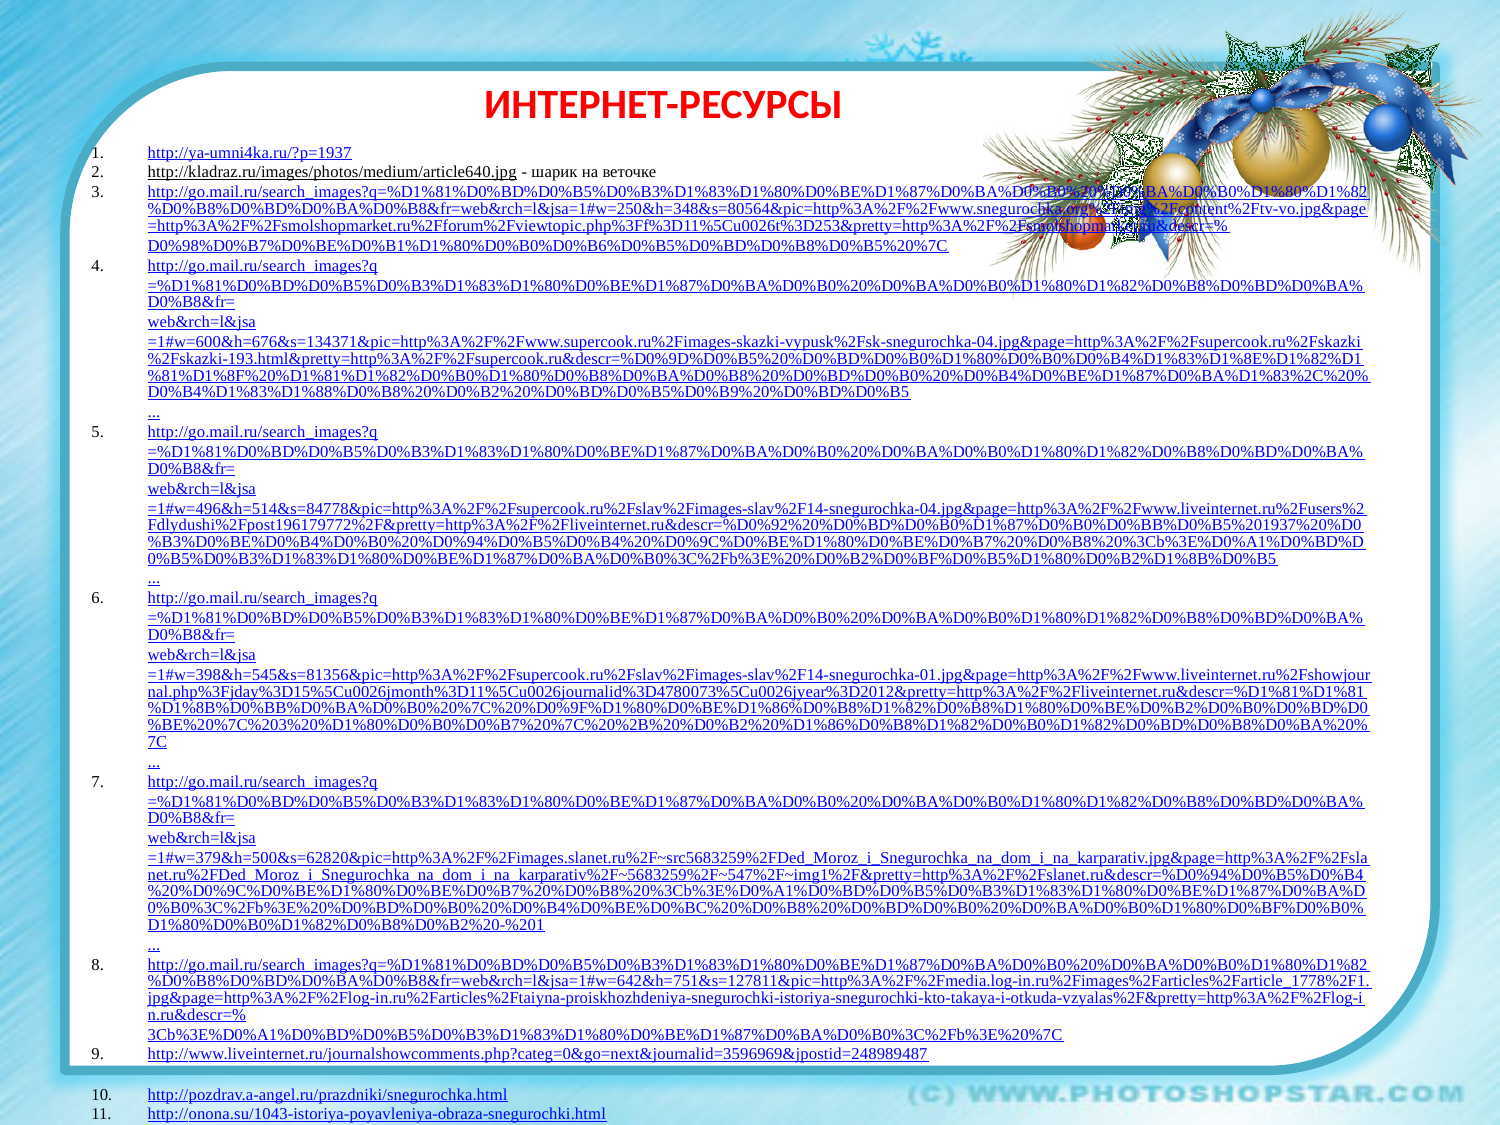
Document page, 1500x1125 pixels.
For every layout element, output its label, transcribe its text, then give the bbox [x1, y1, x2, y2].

text_box ИНТЕРНЕТ-РЕСУРСЫ [469, 69, 858, 133]
picture [0, 0, 1500, 1125]
text_box http://ya-umni4ka.ru/?p=1937 http://kladraz.ru/images/photos/medium/article640.jpg - шарик на веточке http://go.mail.ru/search_images?q=%D1%81%D0%BD%D0%B5%D0%B3%D1%83%D1%80%D0%BE%D1%87%D0%BA%D0%B0%20%D0%BA%D0%B0%D1%80%D1%82%D0%B8%D0%BD%D0%BA%D0%B8&fr=web&rch=l&jsa=1#w=250&h=348&s=80564&pic=http%3A%2F%2Fwww.snegurochka.org%2Fimg%2Fcontent%2Ftv-vo.jpg&page=http%3A%2F%2Fsmolshopmarket.ru%2Fforum%2Fviewtopic.php%3Ff%3D11%5Cu0026t%3D253&pretty=http%3A%2F%2Fsmolshopmarket.ru&descr=%D0%98%D0%B7%D0%BE%D0%B1%D1%80%D0%B0%D0%B6%D0%B5%D0%BD%D0%B8%D0%B5%20%7C http://go.mail.ru/search_images?q=%D1%81%D0%BD%D0%B5%D0%B3%D1%83%D1%80%D0%BE%D1%87%D0%BA%D0%B0%20%D0%BA%D0%B0%D1%80%D1%82%D0%B8%D0%BD%D0%BA%D0%B8&fr=web&rch=l&jsa=1#w=600&h=676&s=134371&pic=http%3A%2F%2Fwww.supercook.ru%2Fimages-skazki-vypusk%2Fsk-snegurochka-04.jpg&page=http%3A%2F%2Fsupercook.ru%2Fskazki%2Fskazki-193.html&pretty=http%3A%2F%2Fsupercook.ru&descr=%D0%9D%D0%B5%20%D0%BD%D0%B0%D1%80%D0%B0%D0%B4%D1%83%D1%8E%D1%82%D1%81%D1%8F%20%D1%81%D1%82%D0%B0%D1%80%D0%B8%D0%BA%D0%B8%20%D0%BD%D0%B0%20%D0%B4%D0%BE%D1%87%D0%BA%D1%83%2C%20%D0%B4%D1%83%D1%88%D0%B8%20%D0%B2%20%D0%BD%D0%B5%D0%B9%20%D0%BD%D0%B5... http://go.mail.ru/search_images?q=%D1%81%D0%BD%D0%B5%D0%B3%D1%83%D1%80%D0%BE%D1%87%D0%BA%D0%B0%20%D0%BA%D0%B0%D1%80%D1%82%D0%B8%D0%BD%D0%BA%D0%B8&fr=web&rch=l&jsa=1#w=496&h=514&s=84778&pic=http%3A%2F%2Fsupercook.ru%2Fslav%2Fimages-slav%2F14-snegurochka-04.jpg&page=http%3A%2F%2Fwww.liveinternet.ru%2Fusers%2Fdlydushi%2Fpost196179772%2F&pretty=http%3A%2F%2Fliveinternet.ru&descr=%D0%92%20%D0%BD%D0%B0%D1%87%D0%B0%D0%BB%D0%B5%201937%20%D0%B3%D0%BE%D0%B4%D0%B0%20%D0%94%D0%B5%D0%B4%20%D0%9C%D0%BE%D1%80%D0%BE%D0%B7%20%D0%B8%20%3Cb%3E%D0%A1%D0%BD%D0%B5%D0%B3%D1%83%D1%80%D0%BE%D1%87%D0%BA%D0%B0%3C%2Fb%3E%20%D0%B2%D0%BF%D0%B5%D1%80%D0%B2%D1%8B%D0%B5... http://go.mail.ru/search_images?q=%D1%81%D0%BD%D0%B5%D0%B3%D1%83%D1%80%D0%BE%D1%87%D0%BA%D0%B0%20%D0%BA%D0%B0%D1%80%D1%82%D0%B8%D0%BD%D0%BA%D0%B8&fr=web&rch=l&jsa=1#w=398&h=545&s=81356&pic=http%3A%2F%2Fsupercook.ru%2Fslav%2Fimages-slav%2F14-snegurochka-01.jpg&page=http%3A%2F%2Fwww.liveinternet.ru%2Fshowjournal.php%3Fjday%3D15%5Cu0026jmonth%3D11%5Cu0026journalid%3D4780073%5Cu0026jyear%3D2012&pretty=http%3A%2F%2Fliveinternet.ru&descr=%D1%81%D1%81%D1%8B%D0%BB%D0%BA%D0%B0%20%7C%20%D0%9F%D1%80%D0%BE%D1%86%D0%B8%D1%82%D0%B8%D1%80%D0%BE%D0%B2%D0%B0%D0%BD%D0%BE%20%7C%203%20%D1%80%D0%B0%D0%B7%20%7C%20%2B%20%D0%B2%20%D1%86%D0%B8%D1%82%D0%B0%D1%82%D0%BD%D0%B8%D0%BA%20%7C... http://go.mail.ru/search_images?q=%D1%81%D0%BD%D0%B5%D0%B3%D1%83%D1%80%D0%BE%D1%87%D0%BA%D0%B0%20%D0%BA%D0%B0%D1%80%D1%82%D0%B8%D0%BD%D0%BA%D0%B8&fr=web&rch=l&jsa=1#w=379&h=500&s=62820&pic=http%3A%2F%2Fimages.slanet.ru%2F~src5683259%2FDed_Moroz_i_Snegurochka_na_dom_i_na_karparativ.jpg&page=http%3A%2F%2Fslanet.ru%2FDed_Moroz_i_Snegurochka_na_dom_i_na_karparativ%2F~5683259%2F~547%2F~img1%2F&pretty=http%3A%2F%2Fslanet.ru&descr=%D0%94%D0%B5%D0%B4%20%D0%9C%D0%BE%D1%80%D0%BE%D0%B7%20%D0%B8%20%3Cb%3E%D0%A1%D0%BD%D0%B5%D0%B3%D1%83%D1%80%D0%BE%D1%87%D0%BA%D0%B0%3C%2Fb%3E%20%D0%BD%D0%B0%20%D0%B4%D0%BE%D0%BC%20%D0%B8%20%D0%BD%D0%B0%20%D0%BA%D0%B0%D1%80%D0%BF%D0%B0%D1%80%D0%B0%D1%82%D0%B8%D0%B2%20-%201... http://go.mail.ru/search_images?q=%D1%81%D0%BD%D0%B5%D0%B3%D1%83%D1%80%D0%BE%D1%87%D0%BA%D0%B0%20%D0%BA%D0%B0%D1%80%D1%82%D0%B8%D0%BD%D0%BA%D0%B8&fr=web&rch=l&jsa=1#w=642&h=751&s=127811&pic=http%3A%2F%2Fmedia.log-in.ru%2Fimages%2Farticles%2Farticle_1778%2F1.jpg&page=http%3A%2F%2Flog-in.ru%2Farticles%2Ftaiyna-proiskhozhdeniya-snegurochki-istoriya-snegurochki-kto-takaya-i-otkuda-vzyalas%2F&pretty=http%3A%2F%2Flog-in.ru&descr=%3Cb%3E%D0%A1%D0%BD%D0%B5%D0%B3%D1%83%D1%80%D0%BE%D1%87%D0%BA%D0%B0%3C%2Fb%3E%20%7C http://www.liveinternet.ru/journalshowcomments.php?categ=0&go=next&journalid=3596969&jpostid=248989487 http://pozdrav.a-angel.ru/prazdniki/snegurochka.html http://onona.su/1043-istoriya-poyavleniya-obraza-snegurochki.html http://rastivmeste.ru/novogodnij-krossvord-dlia-detej-i-vzroslyh/ http://go.mail.ru/search_images?q=%D0%9D%D0%9E%D0%92%D0%AB%D0%99+%D0%93%D0%9E%D0%94#w=1024&h=768&s=151334&pic=http%3A%2F%2Fcrolli.ru%2Fuploads%2Fposts%2F2010-10%2F1286352103_780726.jpg&page=http%3A%2F%2Fwww.mitinoinfo.ru%2Fevents%2F2415-vyistavka-irinyi-rudenko-%25C2%25ABvolshebstvo-starogo-novogo-goda%25C2%25BB-v-mitino&pretty=http%3A%2F%2Fmitinoinfo.ru&descr=%D0%9A%D0%B0%D1%82%D0%B5%D0%B3%D0%BE%D1%80%D0%B8%D1%8F%3A%20%7C%20%D0%9E%D0%B1%D1%80%D0%B0%D0%B7%D0%BE%D0%B2%D0%B0%D0%BD%D0%B8%D0%B5%20%D0%B8%20%D0%98%D1%81%D0%BA%D1%83%D1%81%D1%81%D1%82%D0%B2%D0%BE%20%7C%20%D0%93%D0%91%D0%A3%D0%9A%20%D0%B3.... [76, 133, 1388, 828]
